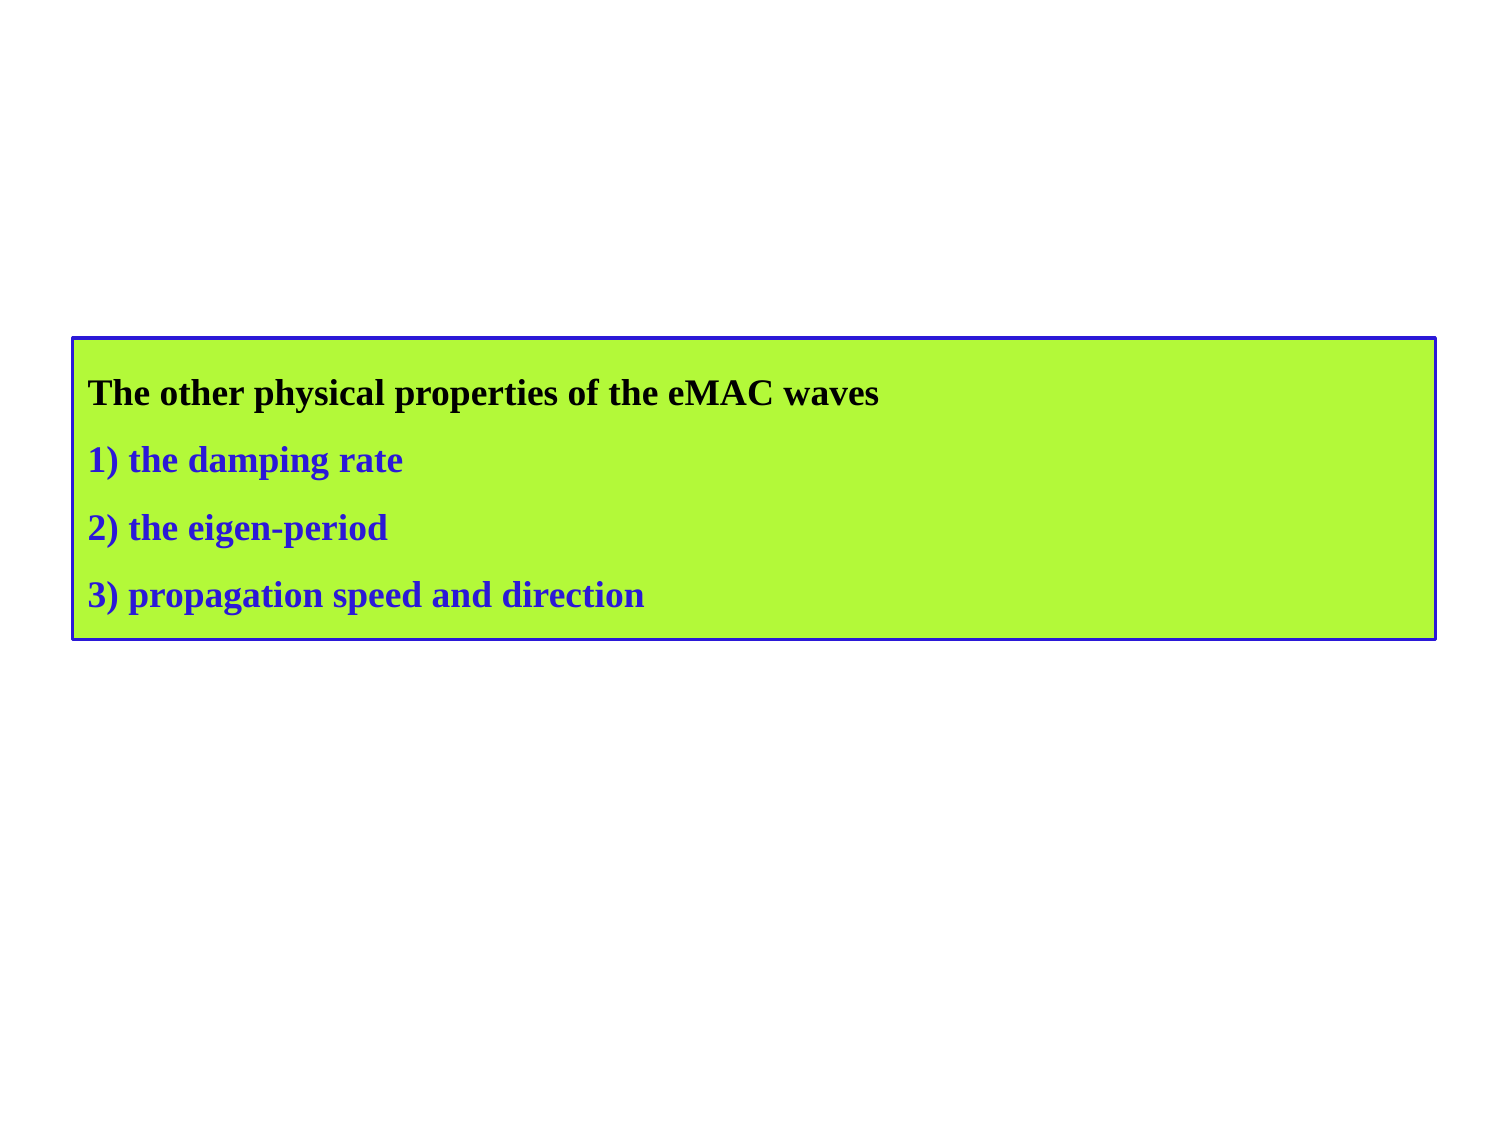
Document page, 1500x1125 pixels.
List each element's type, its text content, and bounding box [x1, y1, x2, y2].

text_box The other physical properties of the eMAC waves 1) the damping rate 2) the eigen-period 3) propagation speed and direction [72, 337, 1436, 640]
